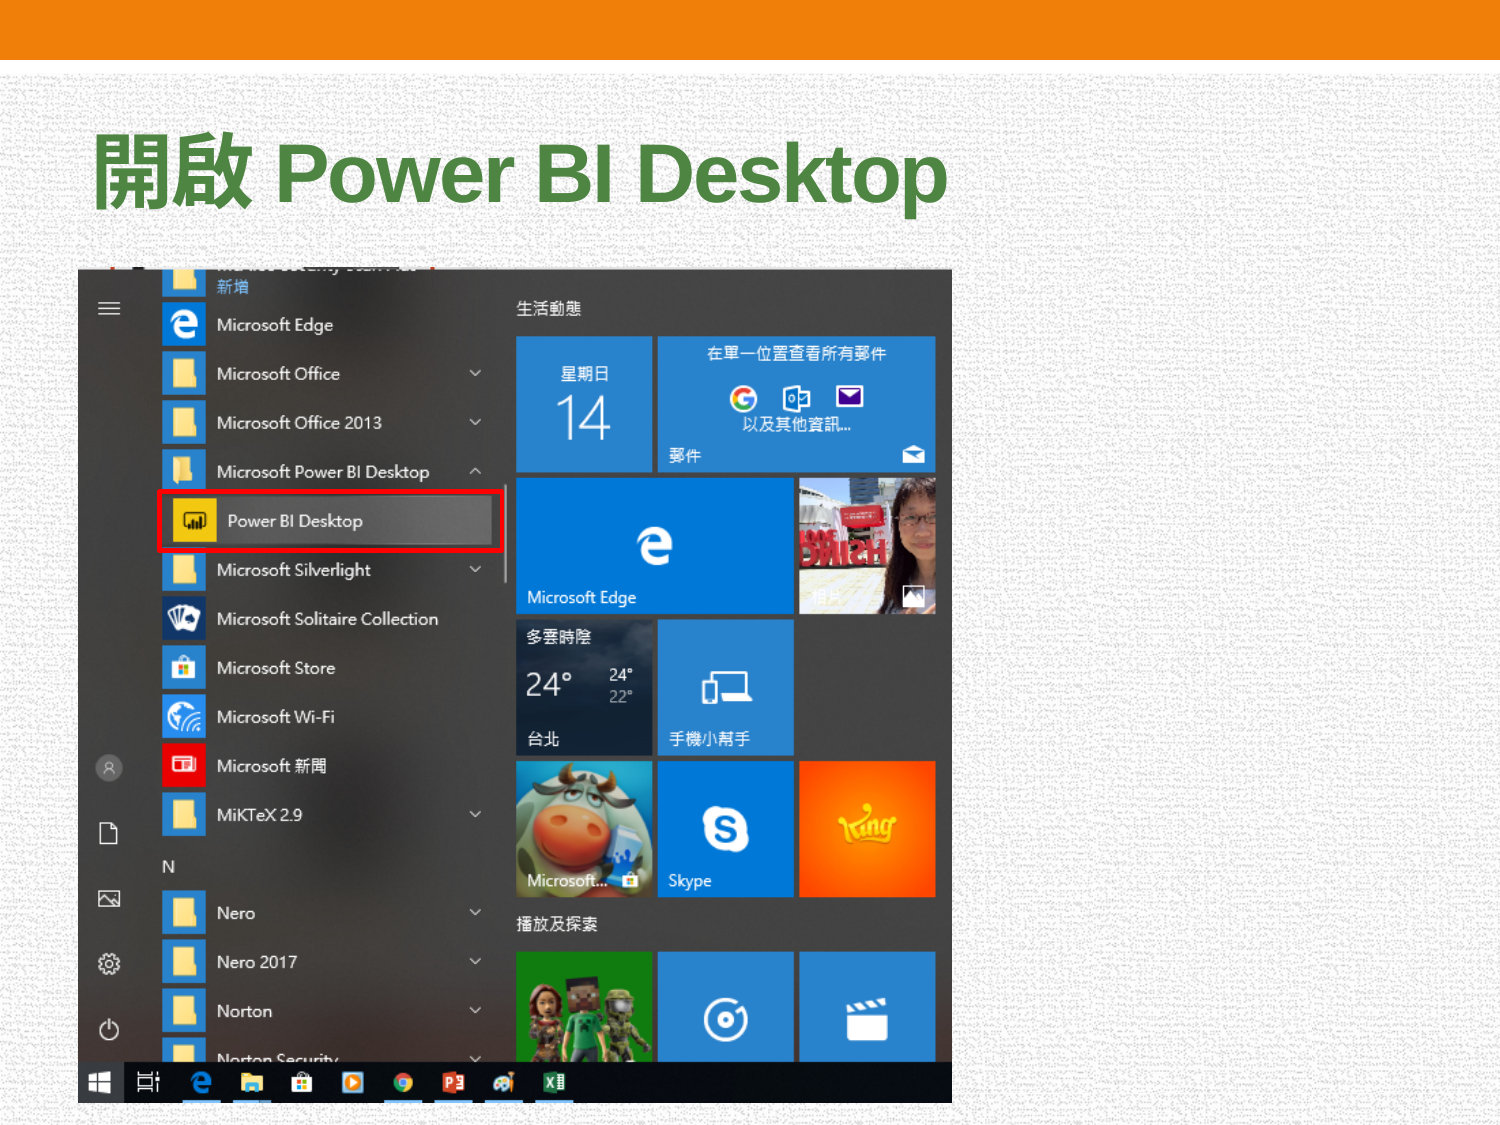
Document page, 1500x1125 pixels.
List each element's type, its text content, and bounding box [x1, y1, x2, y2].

title 開啟Power BI Desktop [75, 87, 1425, 250]
picture [77, 266, 952, 1103]
